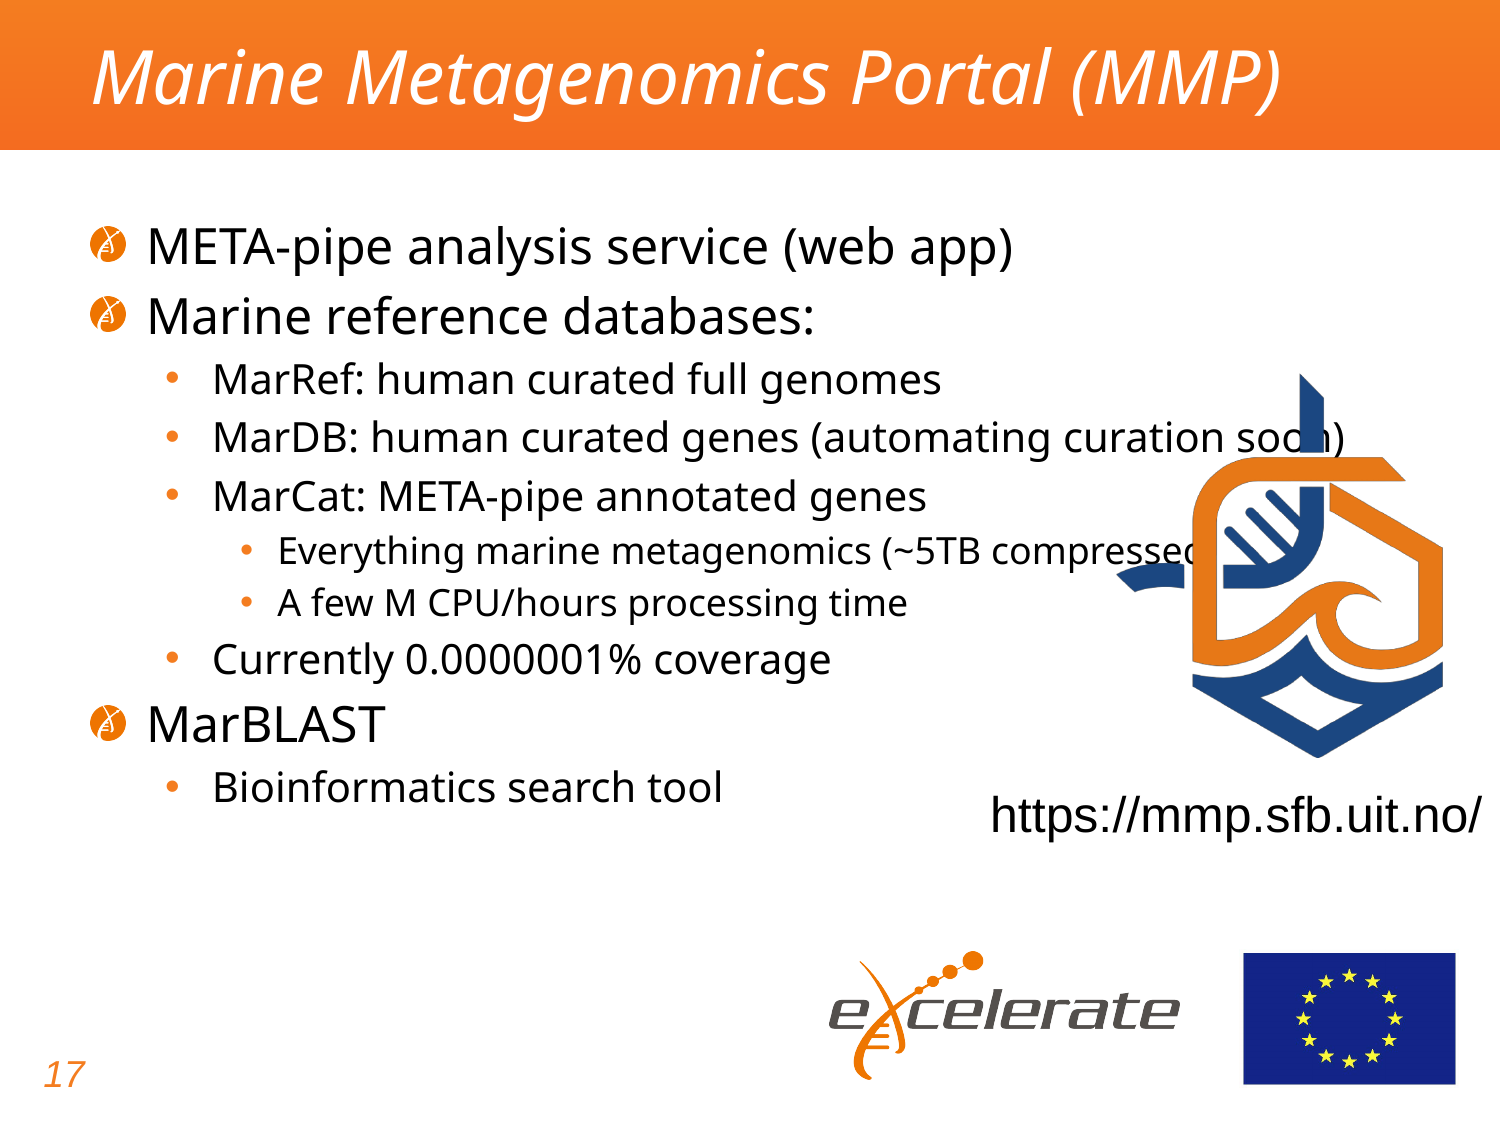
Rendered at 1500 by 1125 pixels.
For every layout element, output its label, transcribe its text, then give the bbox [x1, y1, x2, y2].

title Marine Metagenomics Portal (MMP) [75, 22, 1425, 128]
picture [829, 967, 1180, 1080]
picture [1115, 373, 1472, 759]
text_box https://mmp.sfb.uit.no/ [975, 775, 1498, 850]
picture [90, 705, 126, 741]
picture [1239, 949, 1459, 1088]
picture [90, 296, 126, 332]
picture [90, 226, 126, 262]
slide_number 17 [28, 1058, 141, 1086]
list META-pipe analysis service (web app) Marine reference databases: MarRef: human curated full genomes MarDB: human curated genes (automating curation soon) MarCat: META-pipe annotated genes Everything marine metagenomics (~5TB compressed) A few M CPU/hours processing time Currently 0.0000001% coverage MarBLAST Bioinformatics search tool [75, 206, 1425, 967]
